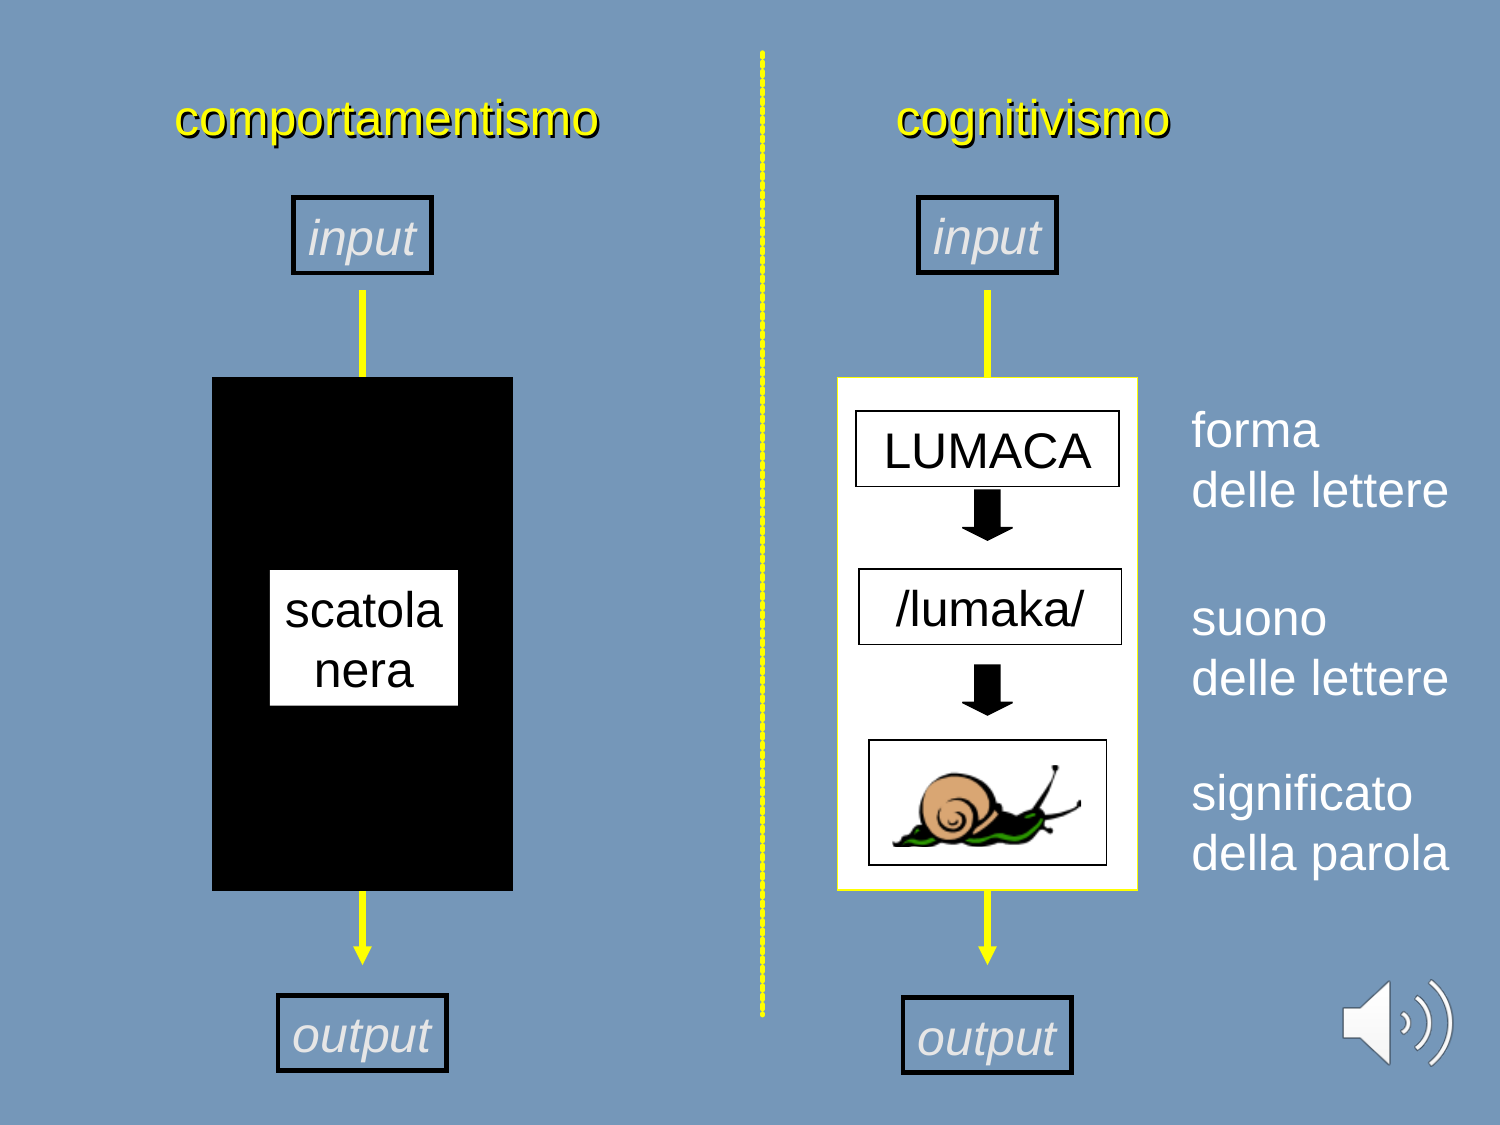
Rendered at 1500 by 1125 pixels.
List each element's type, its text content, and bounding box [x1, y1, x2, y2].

text_box output [903, 997, 1072, 1073]
text_box [837, 377, 1138, 890]
text_box cognitivismo [880, 78, 1186, 154]
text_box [212, 197, 513, 1071]
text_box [856, 390, 1465, 888]
text_box comportamentismo [159, 78, 615, 154]
text_box input [918, 197, 1057, 273]
text_box [981, 890, 994, 966]
picture [1331, 956, 1465, 1090]
text_box [37, 40, 1463, 153]
